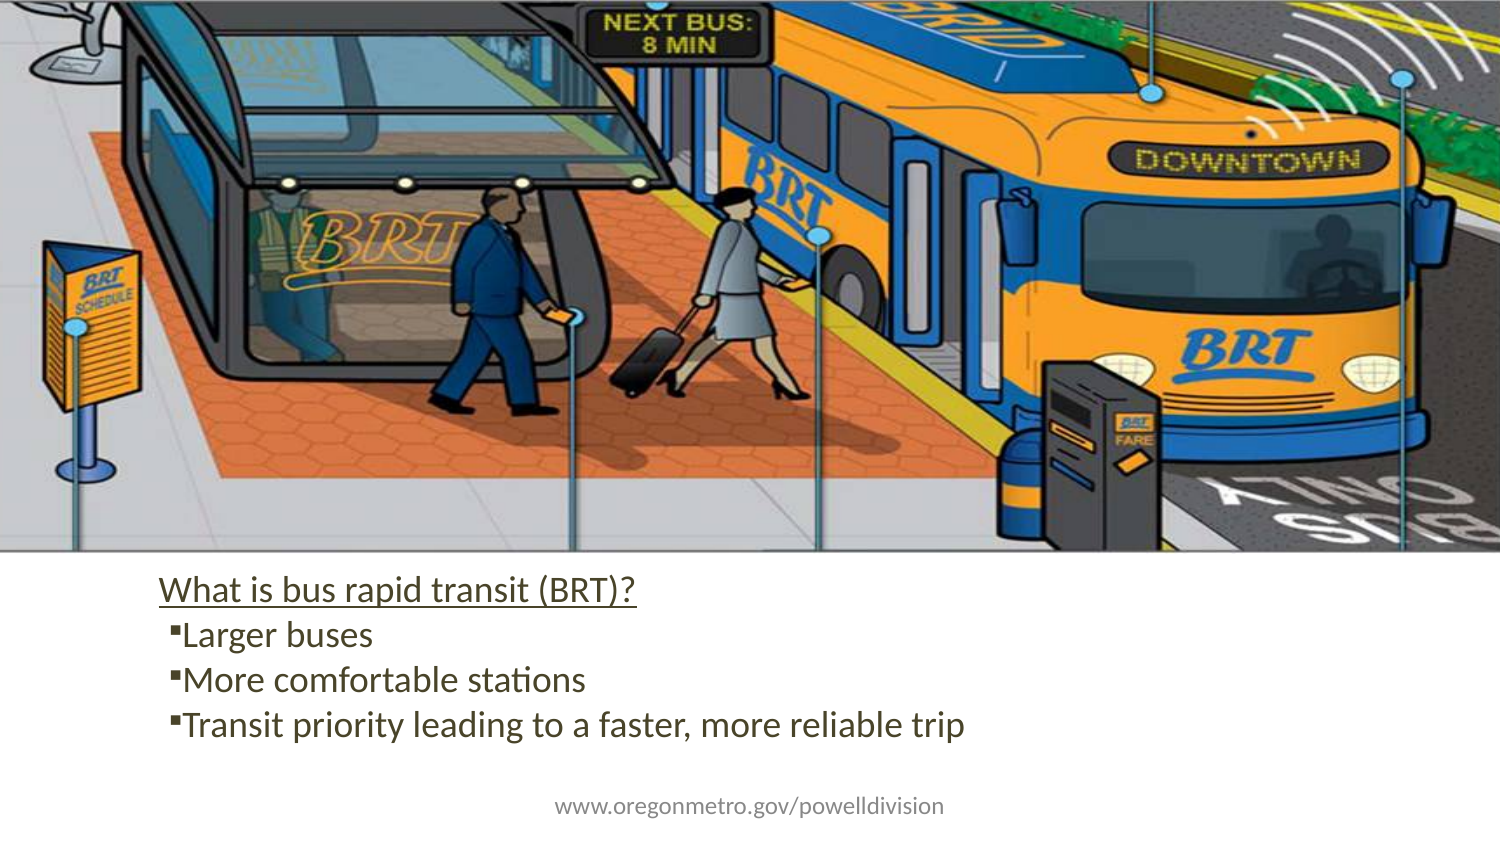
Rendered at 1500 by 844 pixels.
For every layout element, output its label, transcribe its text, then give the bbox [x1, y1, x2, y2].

text_box What is bus rapid transit (BRT)? Larger buses More comfortable stations Transit priority leading to a faster, more reliable trip [99, 563, 1500, 844]
picture [0, 0, 1500, 554]
